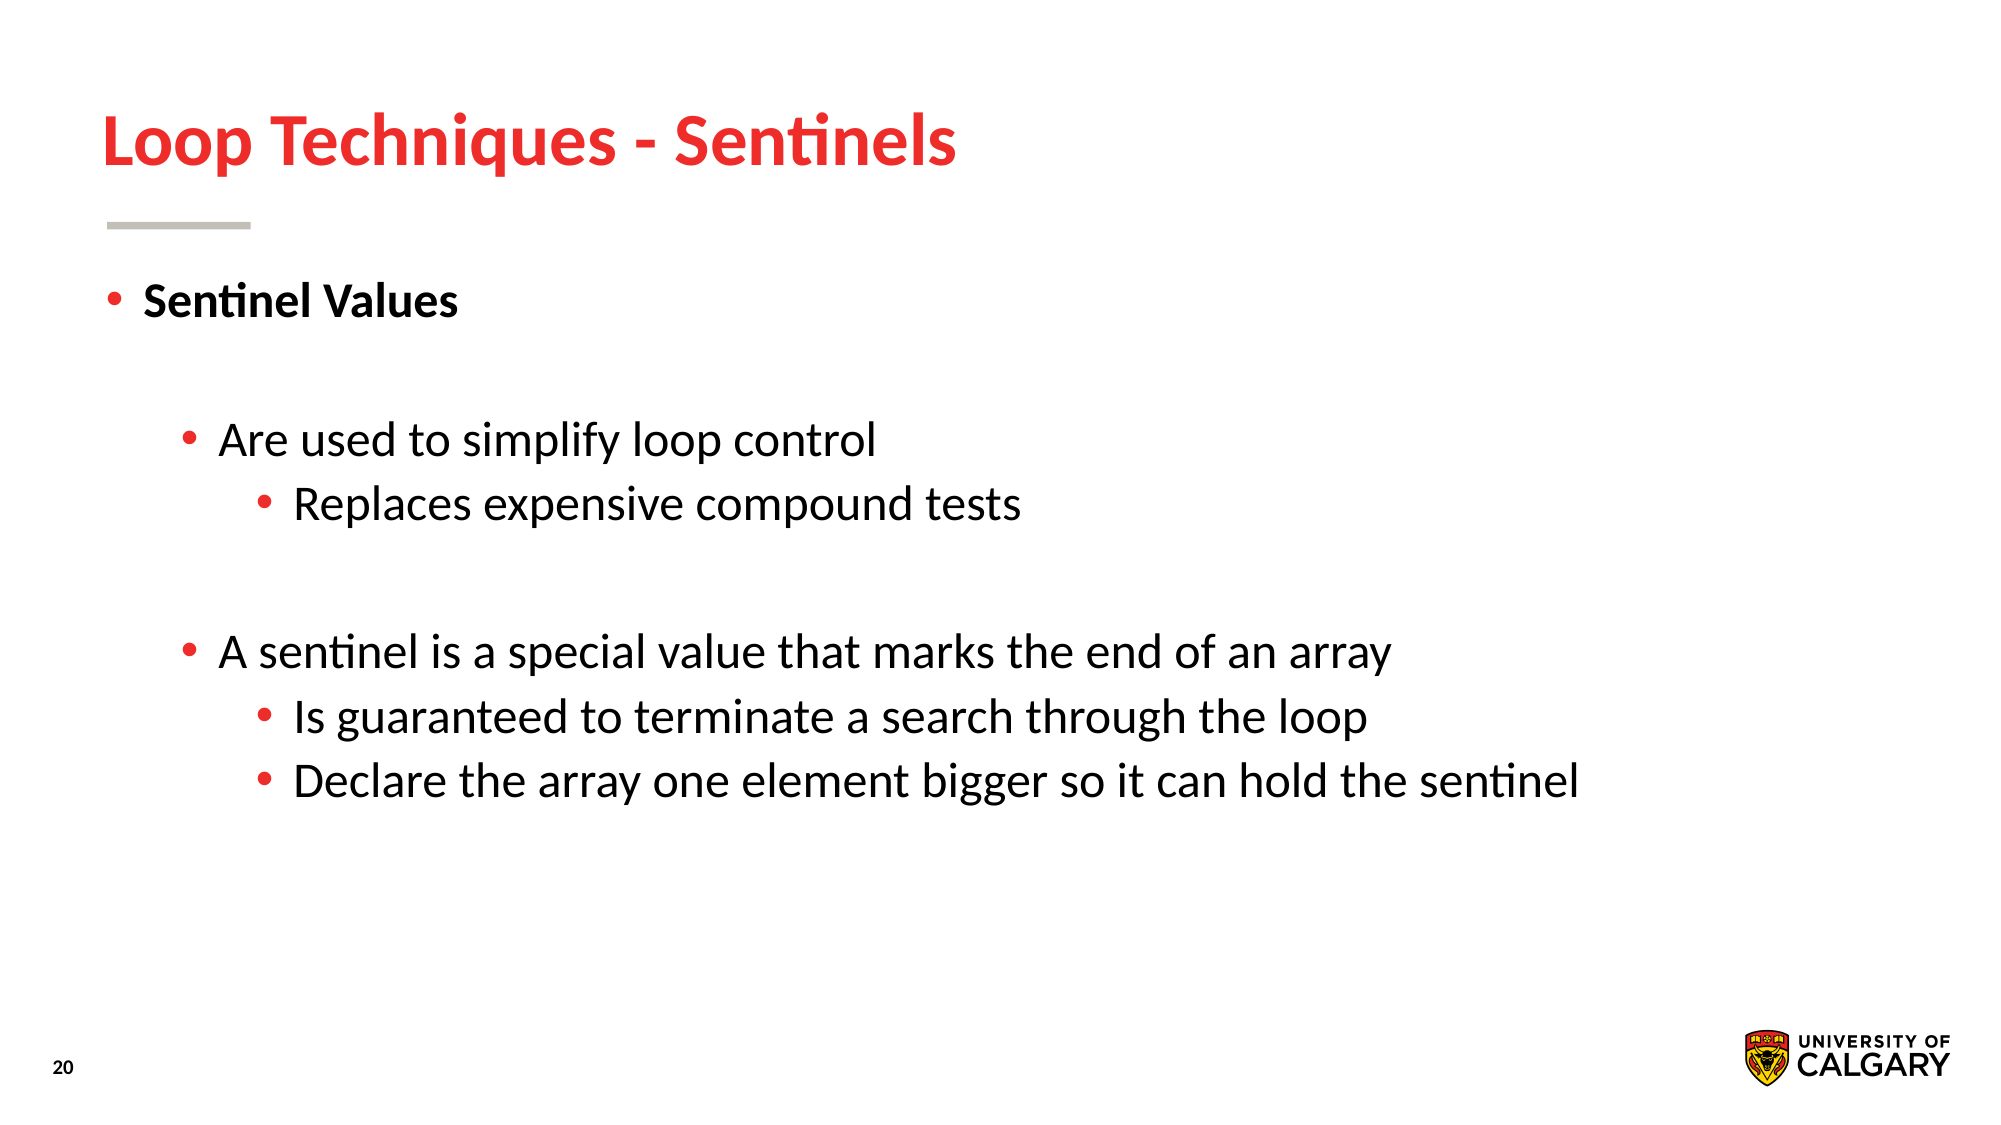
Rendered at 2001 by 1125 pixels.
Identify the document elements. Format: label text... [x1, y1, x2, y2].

title Loop Techniques - Sentinels [87, 60, 1774, 222]
list Sentinel Values Are used to simplify loop control Replaces expensive compound tests A sentinel is a special value that marks the end of an array Is guaranteed to terminate a search through the loop Declare the array one element bigger so it can hold the sentinel [91, 266, 1774, 981]
picture [1722, 1012, 1973, 1099]
